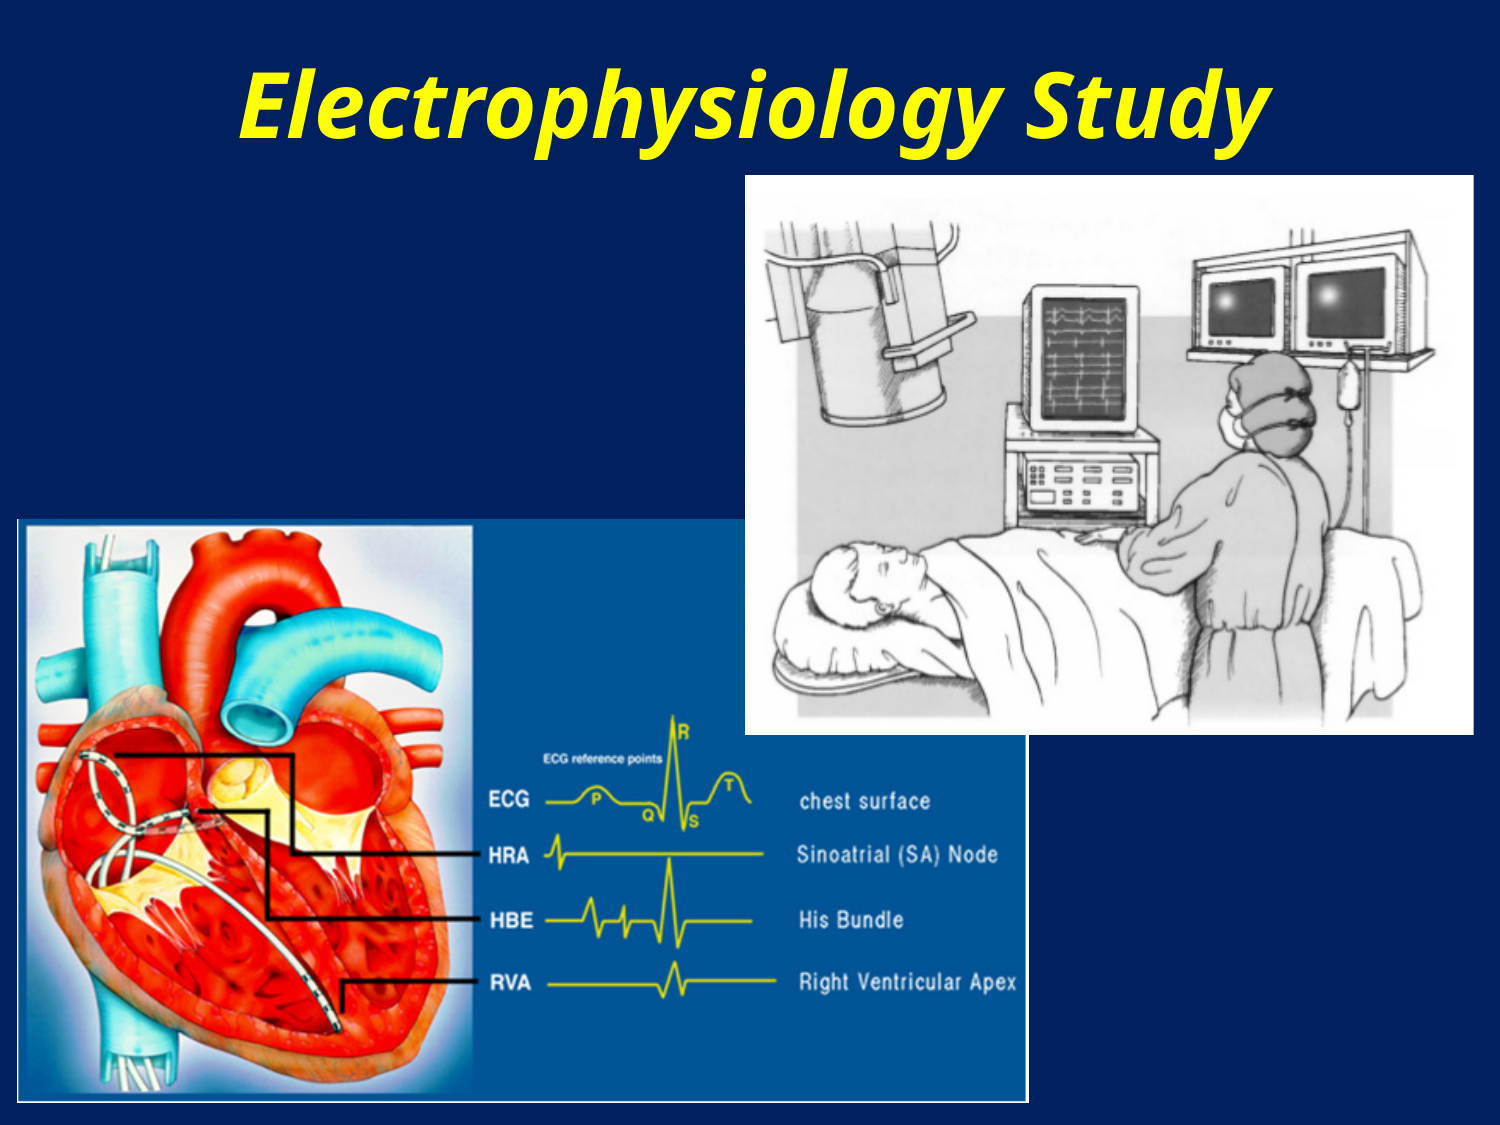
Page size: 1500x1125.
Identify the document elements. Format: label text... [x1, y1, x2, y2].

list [17, 519, 1029, 1103]
title Electrophysiology Study [106, 0, 1401, 218]
picture [745, 175, 1474, 735]
